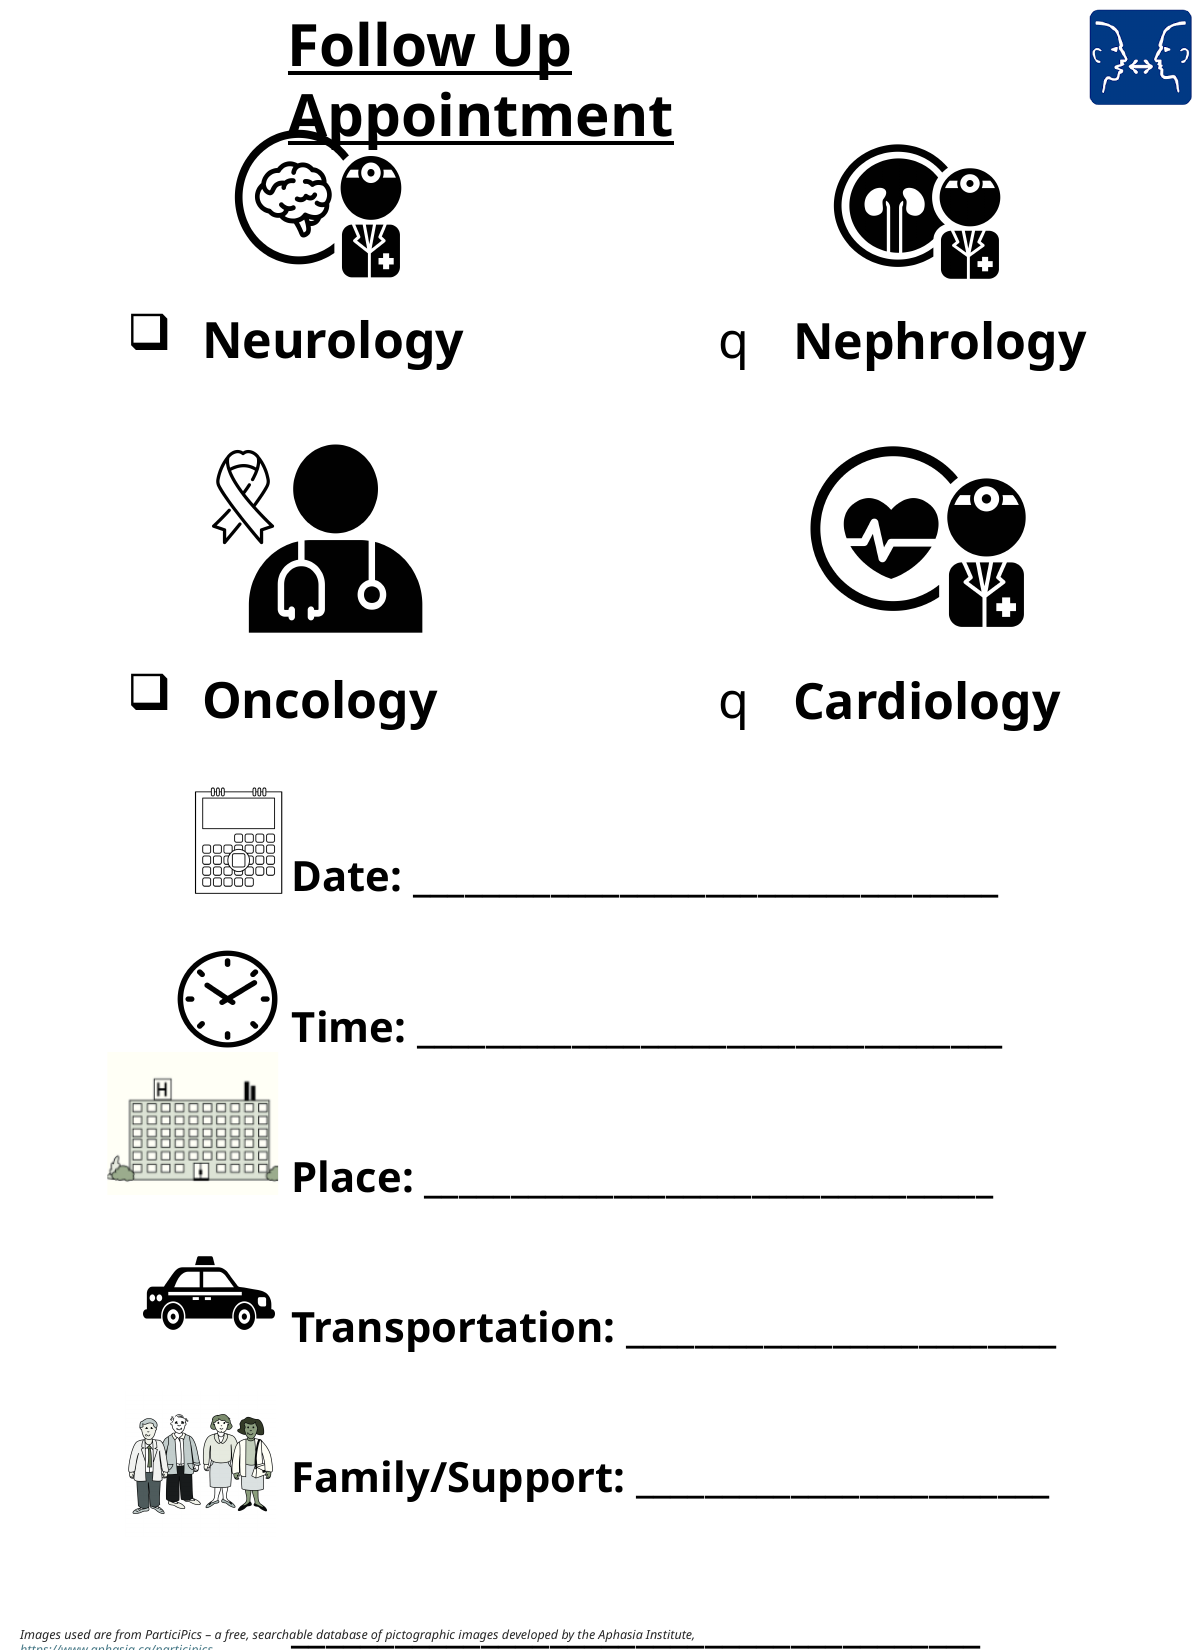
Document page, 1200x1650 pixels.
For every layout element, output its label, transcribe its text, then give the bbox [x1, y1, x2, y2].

picture [106, 1051, 279, 1195]
picture [142, 1211, 276, 1375]
picture [1081, 0, 1200, 115]
picture [831, 129, 1002, 294]
text_box Neurology Oncology [112, 181, 526, 737]
text_box Nephrology ​ Cardiology [703, 181, 1149, 737]
picture [178, 778, 299, 904]
picture [125, 1390, 276, 1537]
picture [807, 427, 1029, 646]
picture [232, 114, 403, 294]
text_box Images used are from ParticiPics – a free, searchable database of pictographic images developed by the Aphasia Institute, ​https://www.aphasia.ca/participics [5, 1619, 276, 1650]
picture [190, 431, 439, 646]
text_box Date: __________________________________ Time: __________________________________ Place: _________________________________ Transportation: _________________________ Family/Support: ________________________ ________________________________________ [276, 742, 1142, 1650]
text_box Follow Up Appointment [272, 0, 968, 156]
picture [176, 950, 279, 1049]
